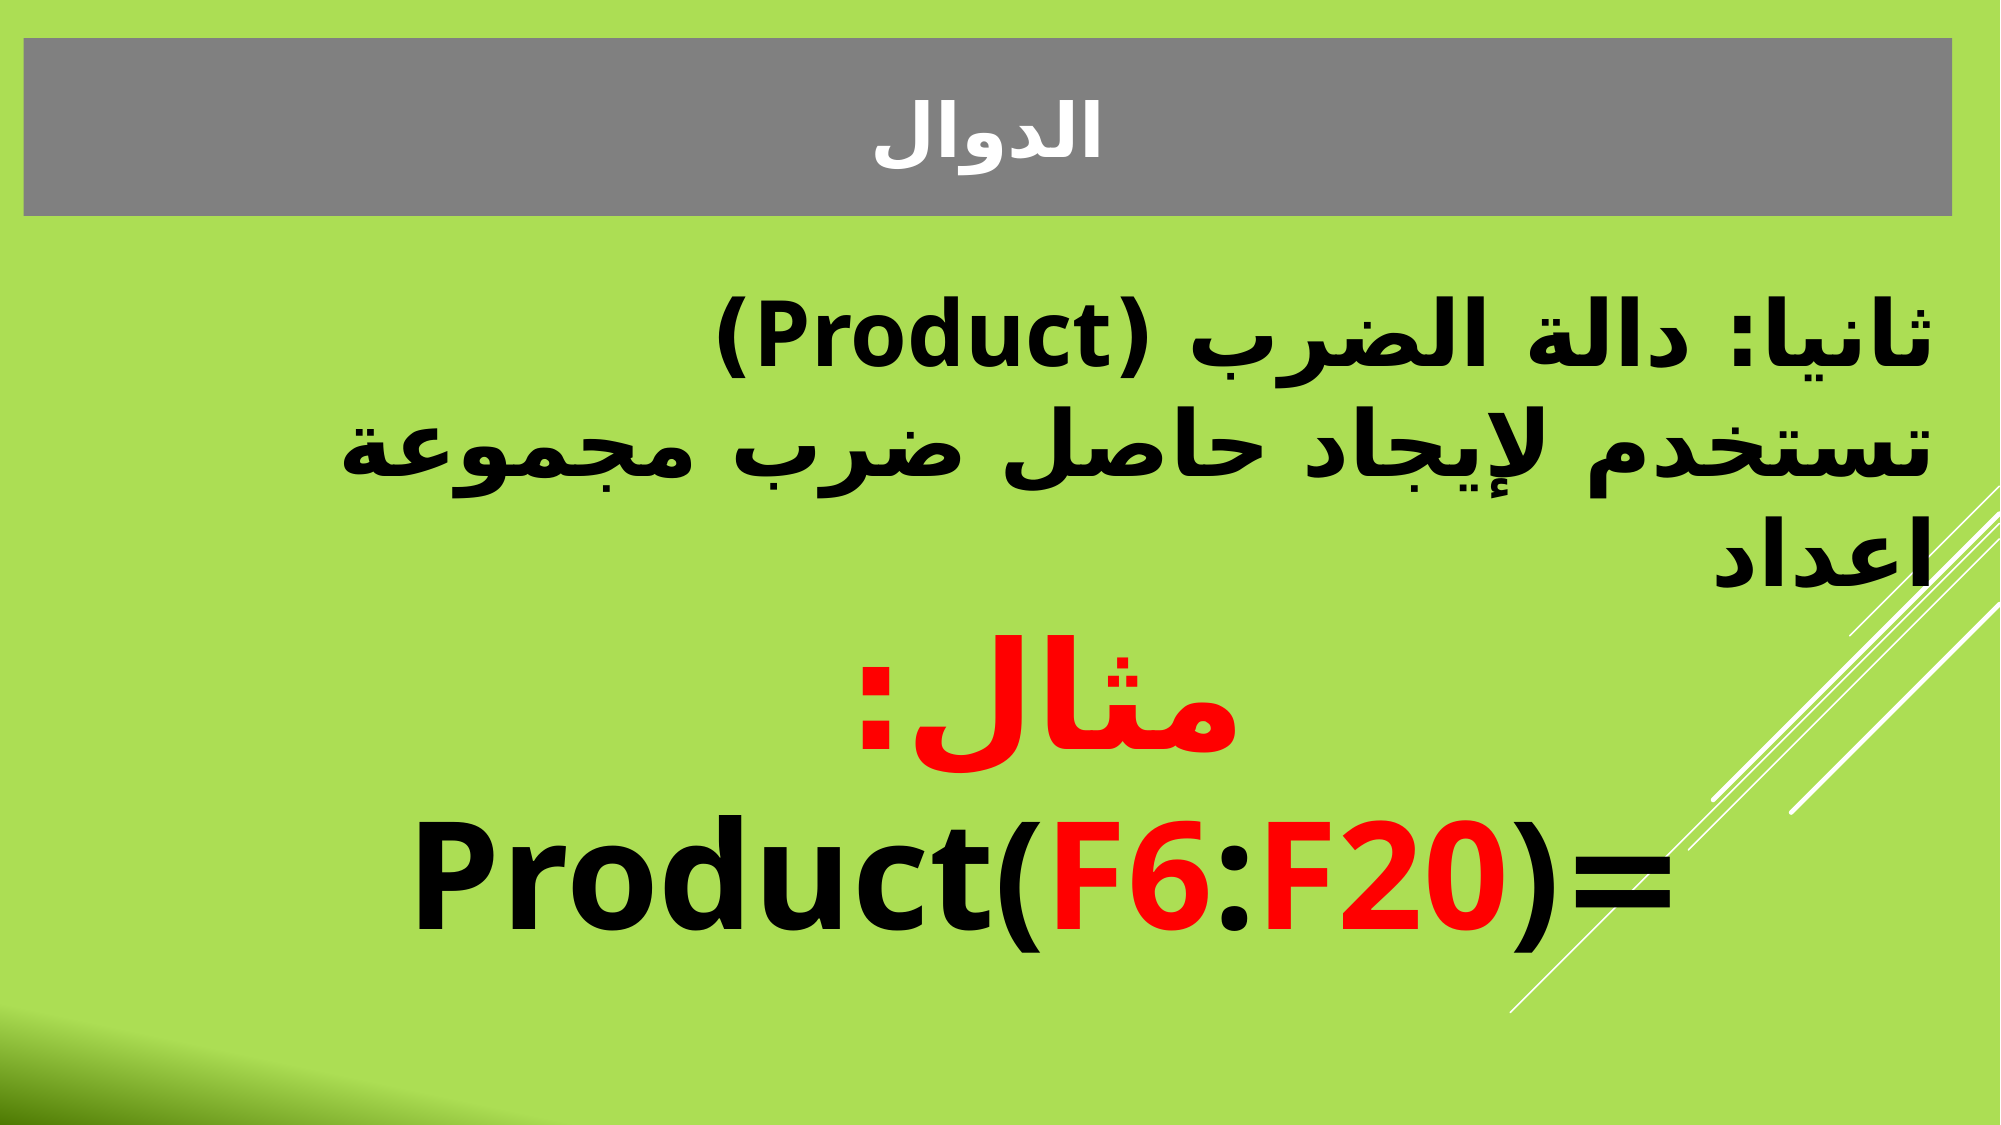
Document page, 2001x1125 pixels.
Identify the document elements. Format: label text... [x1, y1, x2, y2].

text_box الدوال [23, 38, 1953, 216]
text_box ثانيا: دالة الضرب (Product) تستخدم لإيجاد حاصل ضرب مجموعة اعداد [90, 267, 1953, 612]
text_box مثال: =Product(F6:F20) [115, 592, 1978, 967]
